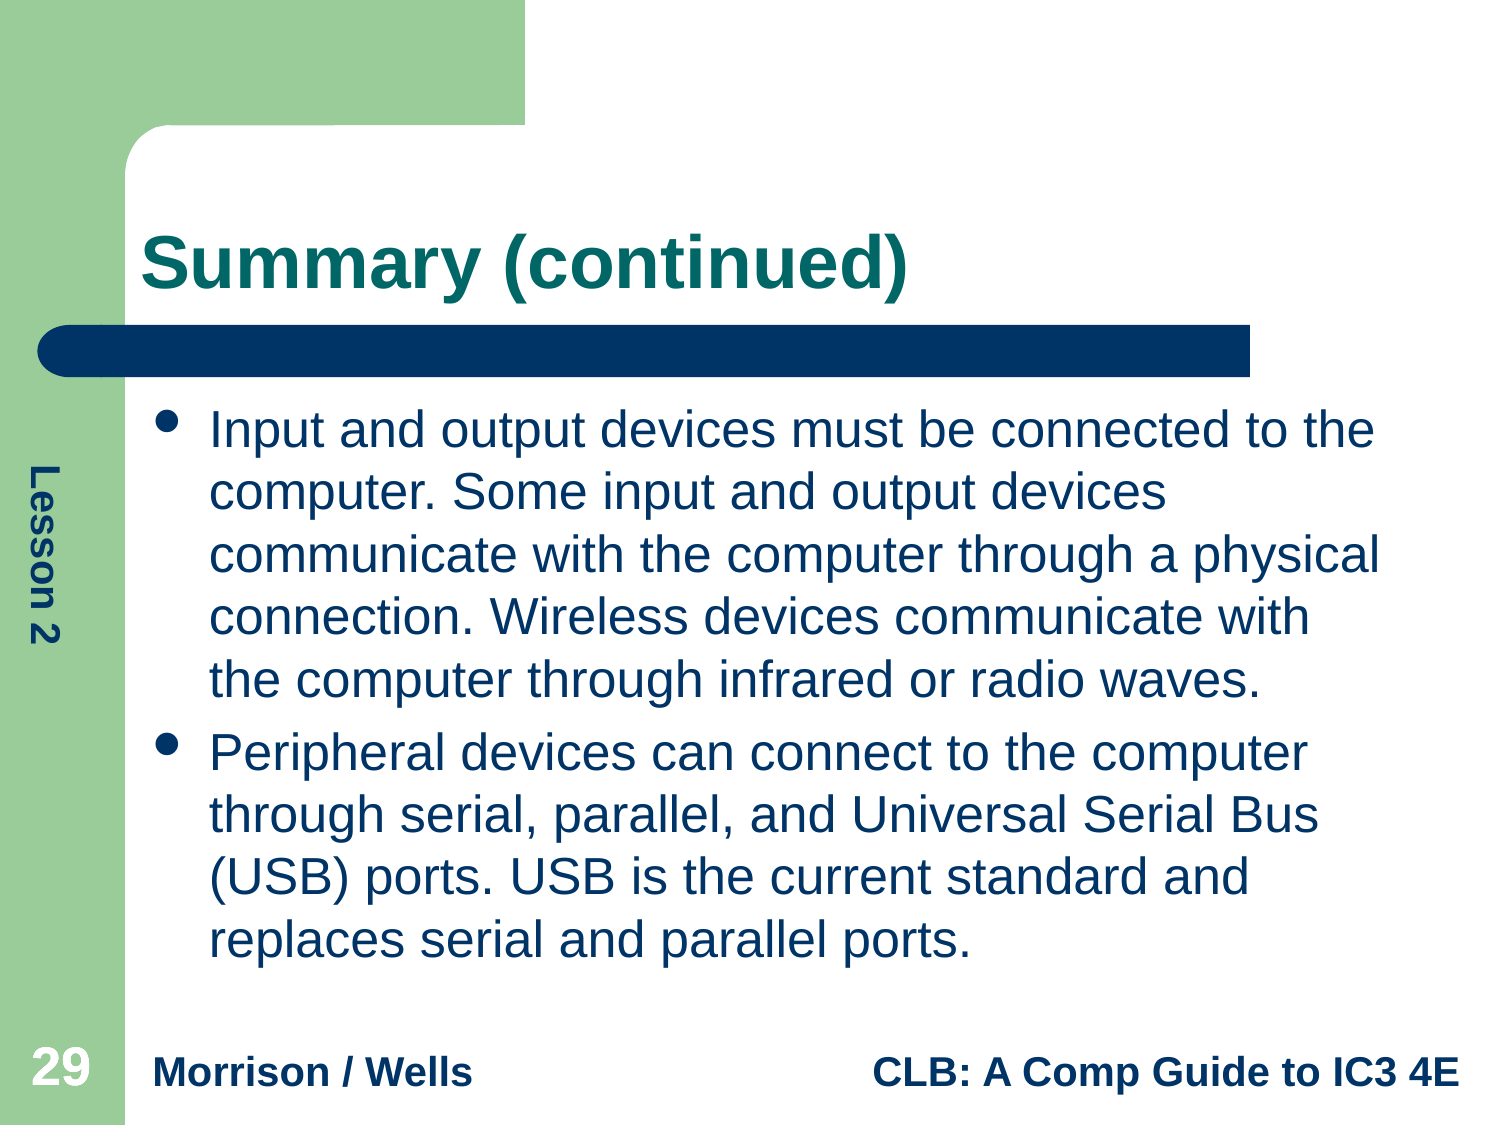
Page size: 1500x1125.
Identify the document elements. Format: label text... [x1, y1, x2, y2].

list Input and output devices must be connected to the computer. Some input and output devices communicate with the computer through a physical connection. Wireless devices communicate with the computer through infrared or radio waves. Peripheral devices can connect to the computer through serial, parallel, and Universal Serial Bus (USB) ports. USB is the current standard and replaces serial and parallel ports. [137, 387, 1400, 999]
text_box 29 [13, 1023, 111, 1105]
title Summary (continued) [124, 124, 1426, 313]
